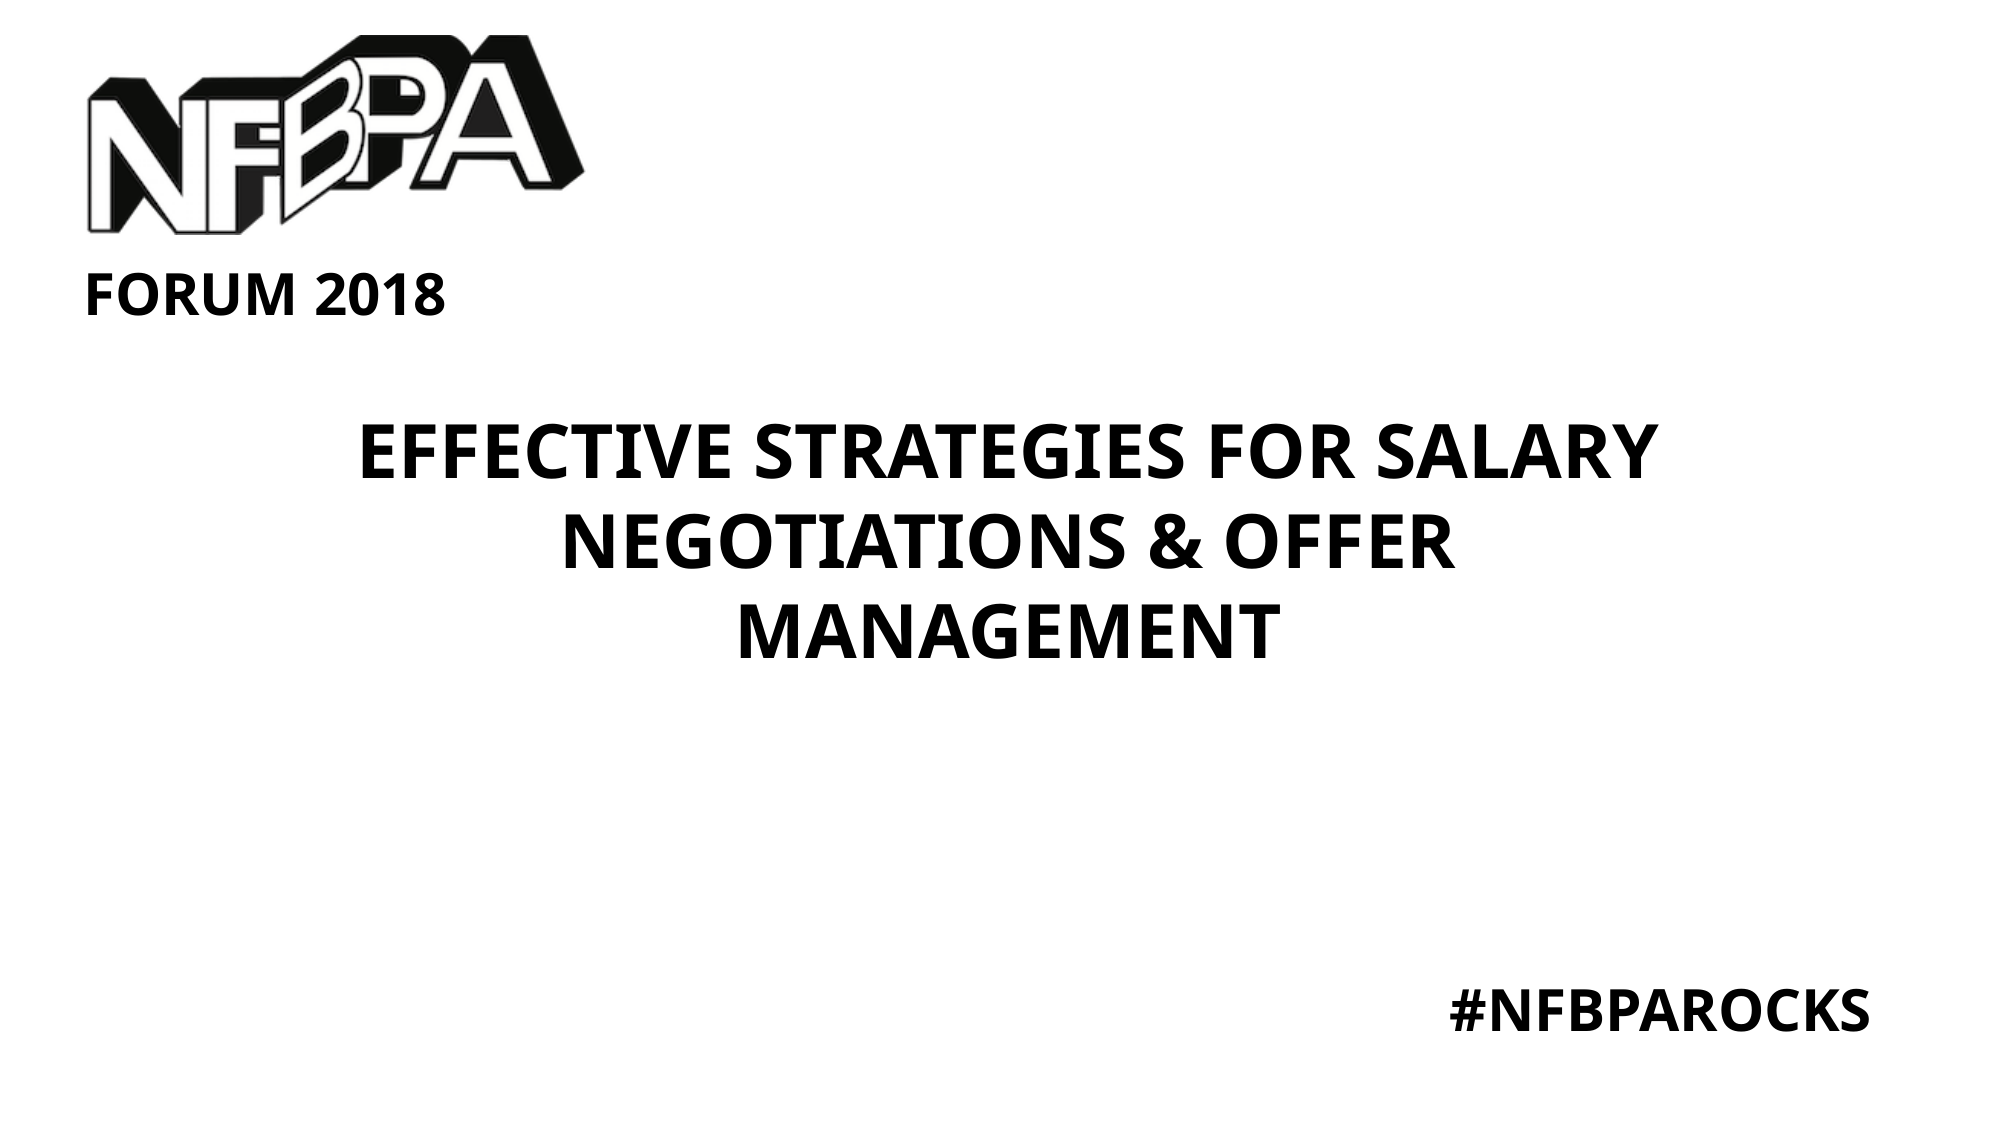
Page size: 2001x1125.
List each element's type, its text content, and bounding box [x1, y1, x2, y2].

text_box FORUM 2018 [17, 248, 513, 336]
text_box #NFBPAROCKS [1376, 964, 1945, 1052]
picture [69, 34, 604, 236]
title EFFECTIVE STRATEGIES FOR SALARY NEGOTIATIONS & OFFER MANAGEMENT [273, 468, 1744, 682]
